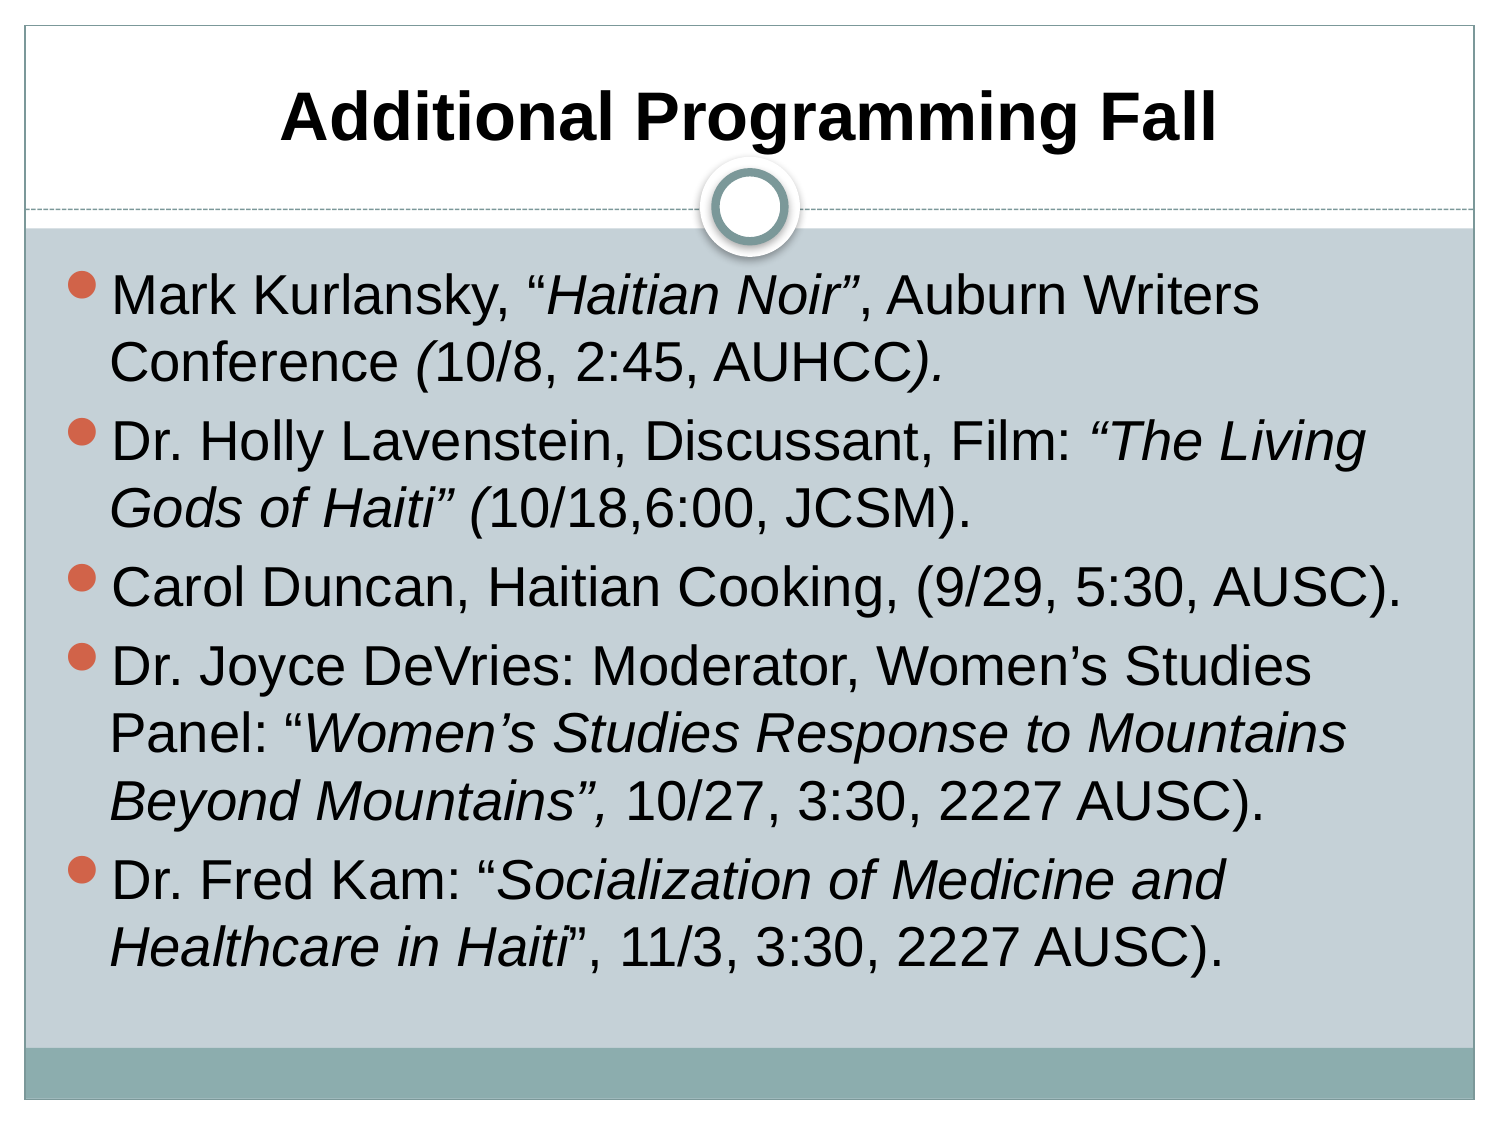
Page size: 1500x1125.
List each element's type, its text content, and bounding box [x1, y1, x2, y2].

title Additional Programming Fall [49, 37, 1450, 162]
list Mark Kurlansky, “Haitian Noir”, Auburn Writers Conference (10/8, 2:45, AUHCC). Dr. Holly Lavenstein, Discussant, Film: “The Living Gods of Haiti” (10/18,6:00, JCSM). Carol Duncan, Haitian Cooking, (9/29, 5:30, AUSC). Dr. Joyce DeVries: Moderator, Women’s Studies Panel: “Women’s Studies Response to Mountains Beyond Mountains”, 10/27, 3:30, 2227 AUSC). Dr. Fred Kam: “Socialization of Medicine and Healthcare in Haiti”, 11/3, 3:30, 2227 AUSC). [49, 250, 1445, 1001]
